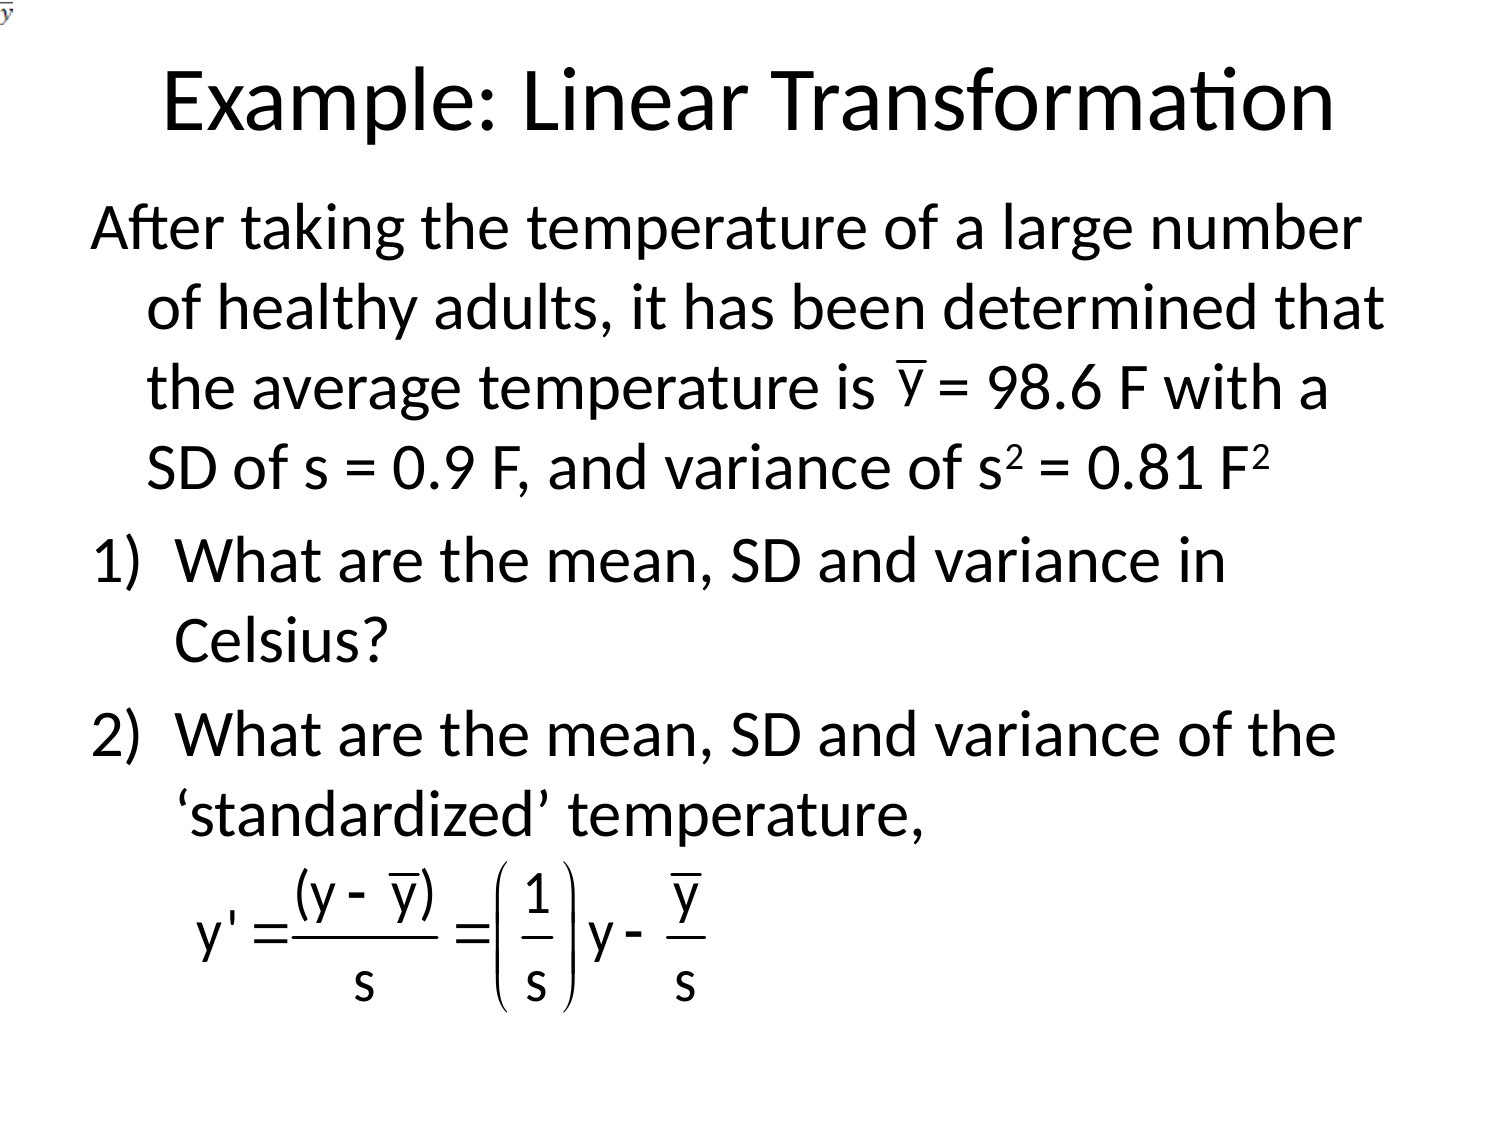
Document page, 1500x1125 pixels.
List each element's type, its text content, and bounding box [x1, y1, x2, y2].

list After taking the temperature of a large number of healthy adults, it has been determined that the average temperature is = 98.6 F with a SD of s = 0.9 F, and variance of s2 = 0.81 F2 What are the mean, SD and variance in Celsius? What are the mean, SD and variance of the ‘standardized’ temperature, [75, 174, 1425, 1043]
picture [0, 0, 13, 27]
title Example: Linear Transformation [75, 1, 1425, 174]
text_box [887, 349, 936, 423]
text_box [187, 849, 719, 1026]
